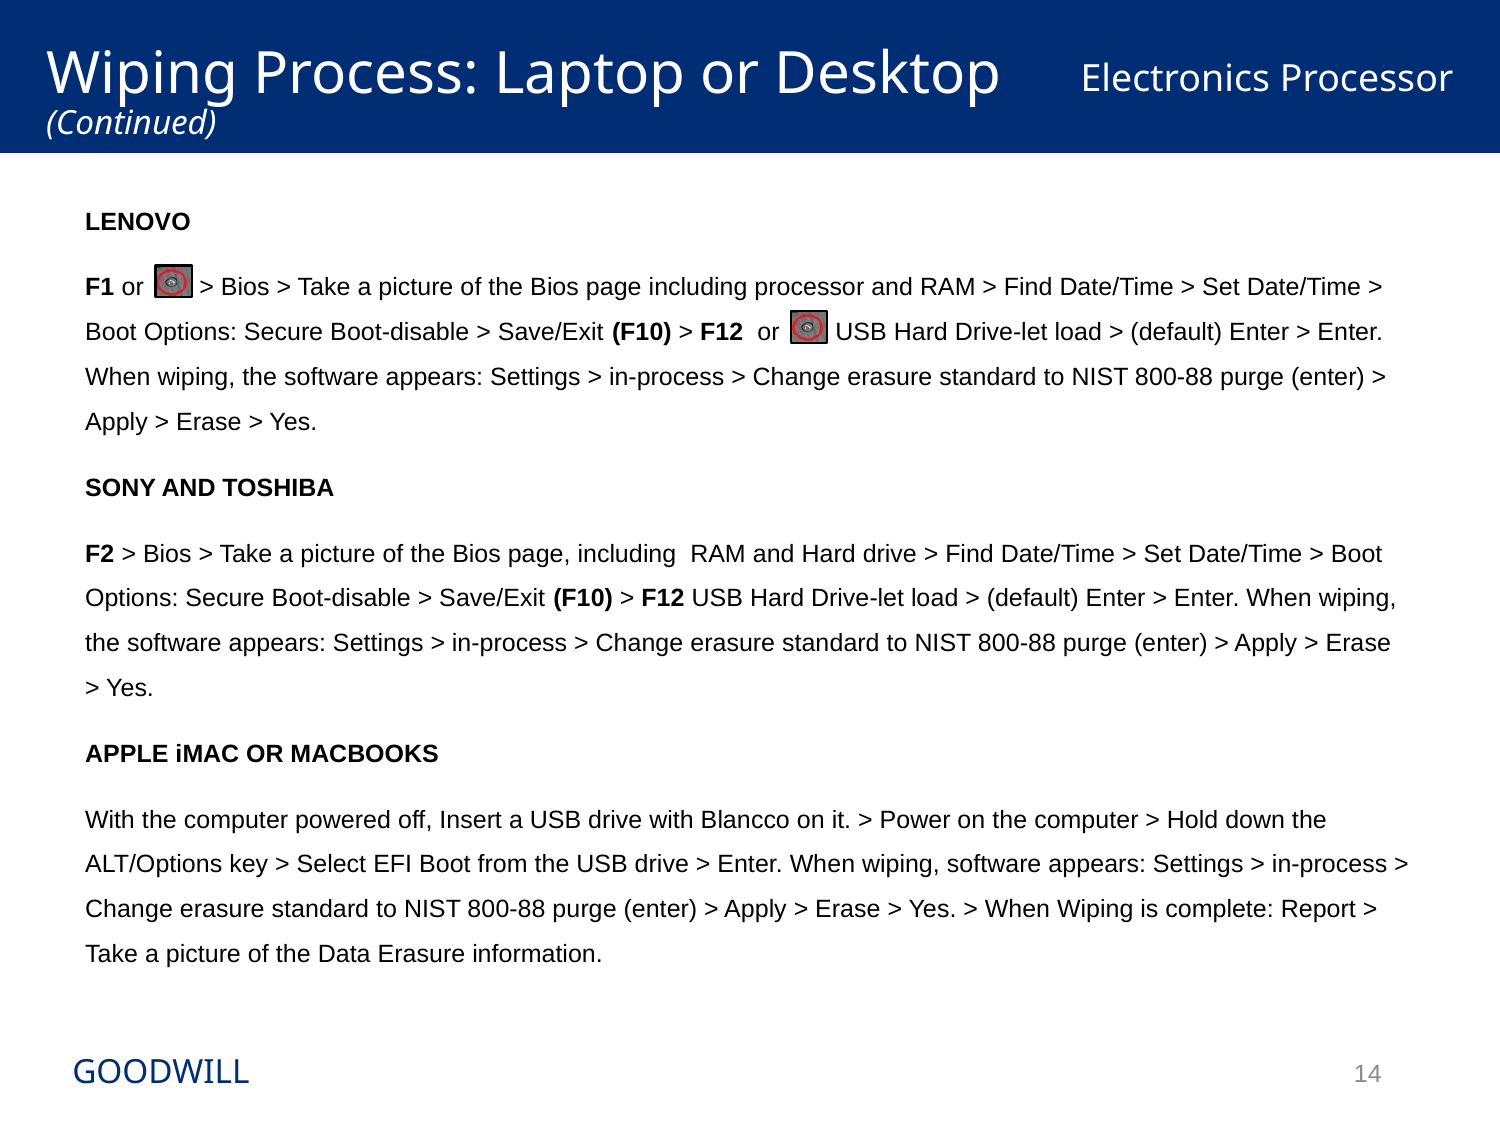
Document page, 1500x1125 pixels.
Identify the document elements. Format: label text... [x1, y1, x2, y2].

text_box Wiping Process: Laptop or Desktop (Continued) [31, 35, 1044, 119]
text_box [0, 0, 1500, 153]
text_box GOODWILL [57, 1042, 395, 1098]
picture [792, 311, 827, 342]
picture [156, 266, 191, 297]
text_box Electronics Processor [1049, 51, 1469, 102]
text_box LENOVO F1 or > Bios > Take a picture of the Bios page including processor and RAM > Find Date/Time > Set Date/Time > Boot Options: Secure Boot-disable > Save/Exit (F10) > F12 or USB Hard Drive-let load > (default) Enter > Enter. When wiping, the software appears: Settings > in-process > Change erasure standard to NIST 800-88 purge (enter) > Apply > Erase > Yes. SONY AND TOSHIBA F2 > Bios > Take a picture of the Bios page, including RAM and Hard drive > Find Date/Time > Set Date/Time > Boot Options: Secure Boot-disable > Save/Exit (F10) > F12 USB Hard Drive-let load > (default) Enter > Enter. When wiping, the software appears: Settings > in-process > Change erasure standard to NIST 800-88 purge (enter) > Apply > Erase > Yes. APPLE iMAC OR MACBOOKS With the computer powered off, Insert a USB drive with Blancco on it. > Power on the computer > Hold down the ALT/Options key > Select EFI Boot from the USB drive > Enter. When wiping, software appears: Settings > in-process > Change erasure standard to NIST 800-88 purge (enter) > Apply > Erase > Yes. > When Wiping is complete: Report > Take a picture of the Data Erasure information. [70, 182, 1430, 974]
slide_number 14 [1059, 1042, 1397, 1103]
text_box [31, 119, 1013, 128]
